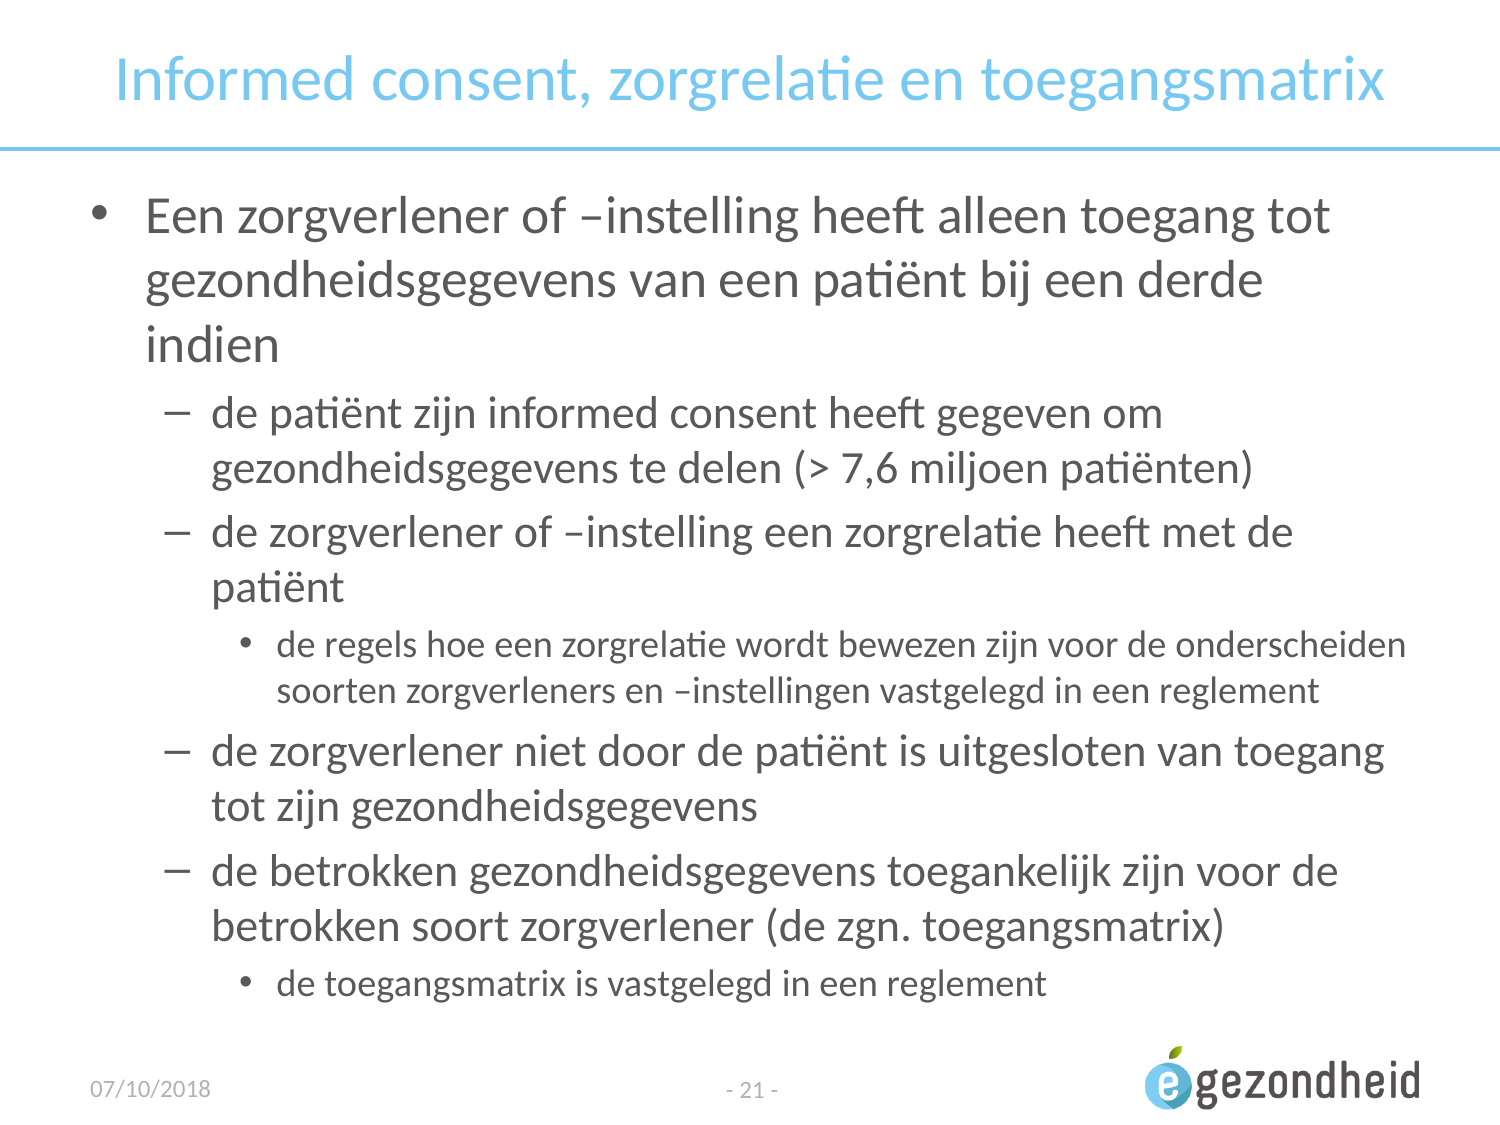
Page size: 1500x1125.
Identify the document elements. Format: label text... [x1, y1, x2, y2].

list Een zorgverlener of –instelling heeft alleen toegang tot gezondheidsgegevens van een patiënt bij een derde indien de patiënt zijn informed consent heeft gegeven om gezondheidsgegevens te delen (> 7,6 miljoen patiënten) de zorgverlener of –instelling een zorgrelatie heeft met de patiënt de regels hoe een zorgrelatie wordt bewezen zijn voor de onderscheiden soorten zorgverleners en –instellingen vastgelegd in een reglement de zorgverlener niet door de patiënt is uitgesloten van toegang tot zijn gezondheidsgegevens de betrokken gezondheidsgegevens toegankelijk zijn voor de betrokken soort zorgverlener (de zgn. toegangsmatrix) de toegangsmatrix is vastgelegd in een reglement [75, 172, 1425, 1035]
picture [1116, 1037, 1447, 1125]
title Informed consent, zorgrelatie en toegangsmatrix [0, 0, 1500, 149]
slide_number - 21 - [577, 1058, 928, 1119]
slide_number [75, 1057, 425, 1118]
